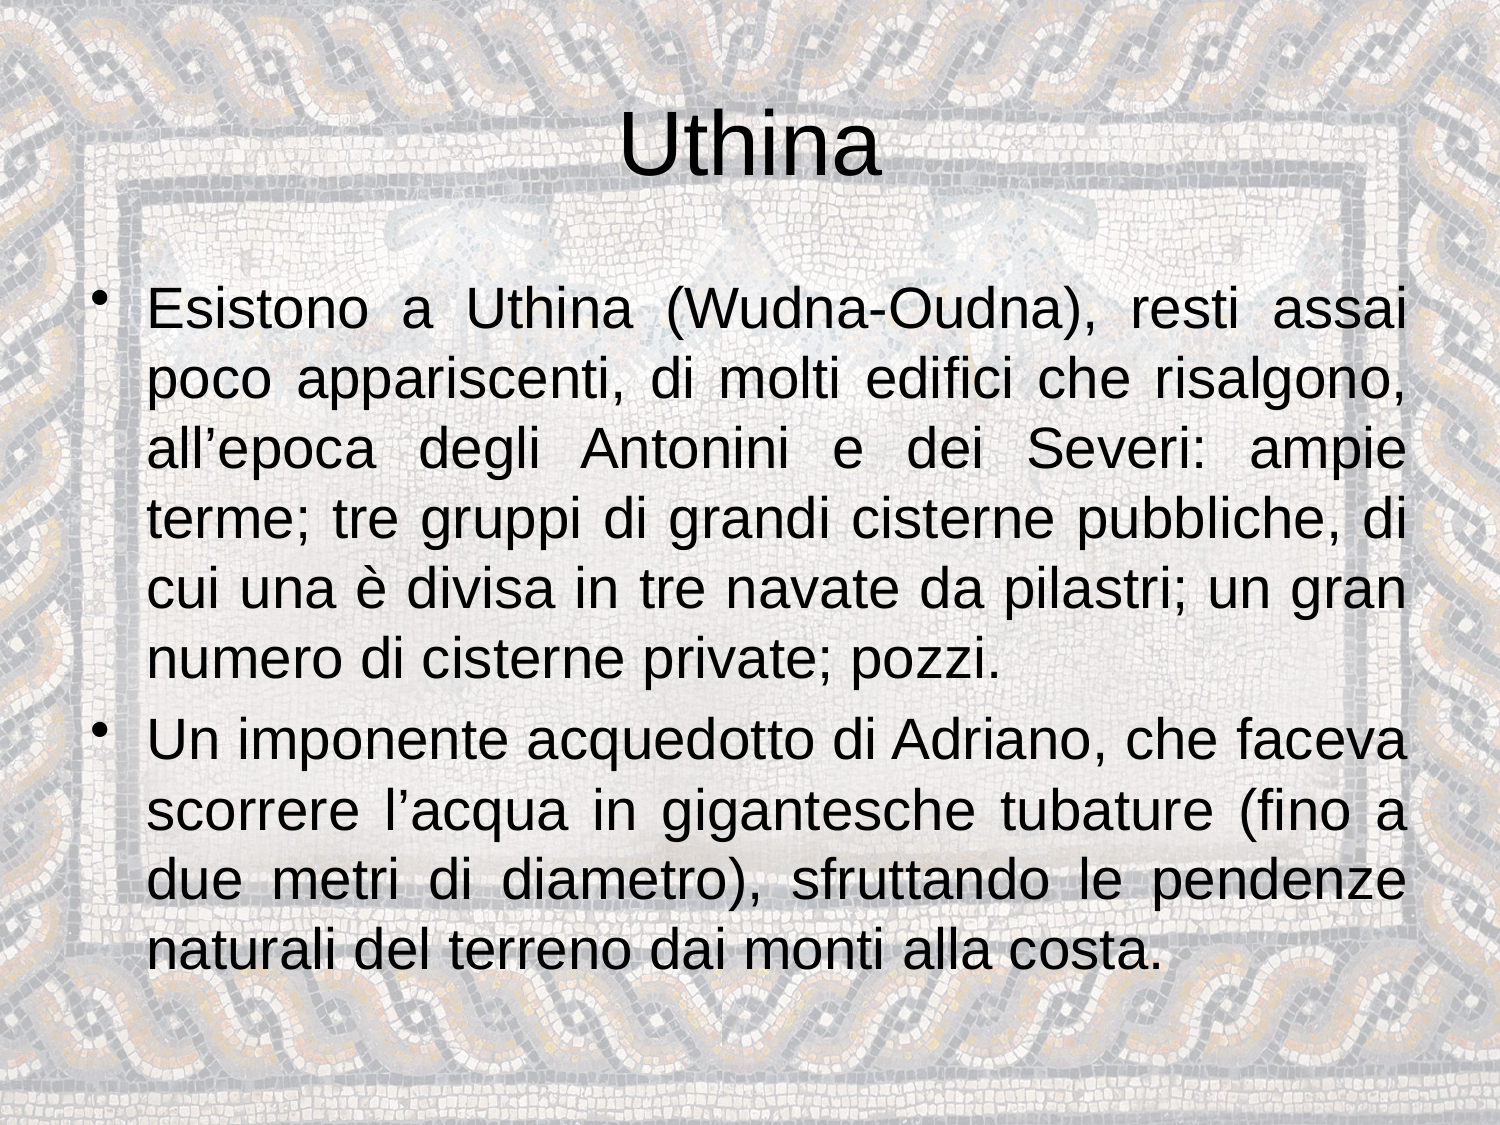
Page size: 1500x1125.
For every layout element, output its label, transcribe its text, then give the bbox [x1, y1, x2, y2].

title Uthina [74, 44, 1426, 233]
picture [0, 0, 1500, 1125]
list Esistono a Uthina (Wudna-Oudna), resti assai poco appariscenti, di molti edifici che risalgono, all’epoca degli Antonini e dei Severi: ampie terme; tre gruppi di grandi cisterne pubbliche, di cui una è divisa in tre navate da pilastri; un gran numero di cisterne private; pozzi. Un imponente acquedotto di Adriano, che faceva scorrere l’acqua in gigantesche tubature (fino a due metri di diametro), sfruttando le pendenze naturali del terreno dai monti alla costa. [74, 262, 1426, 1006]
